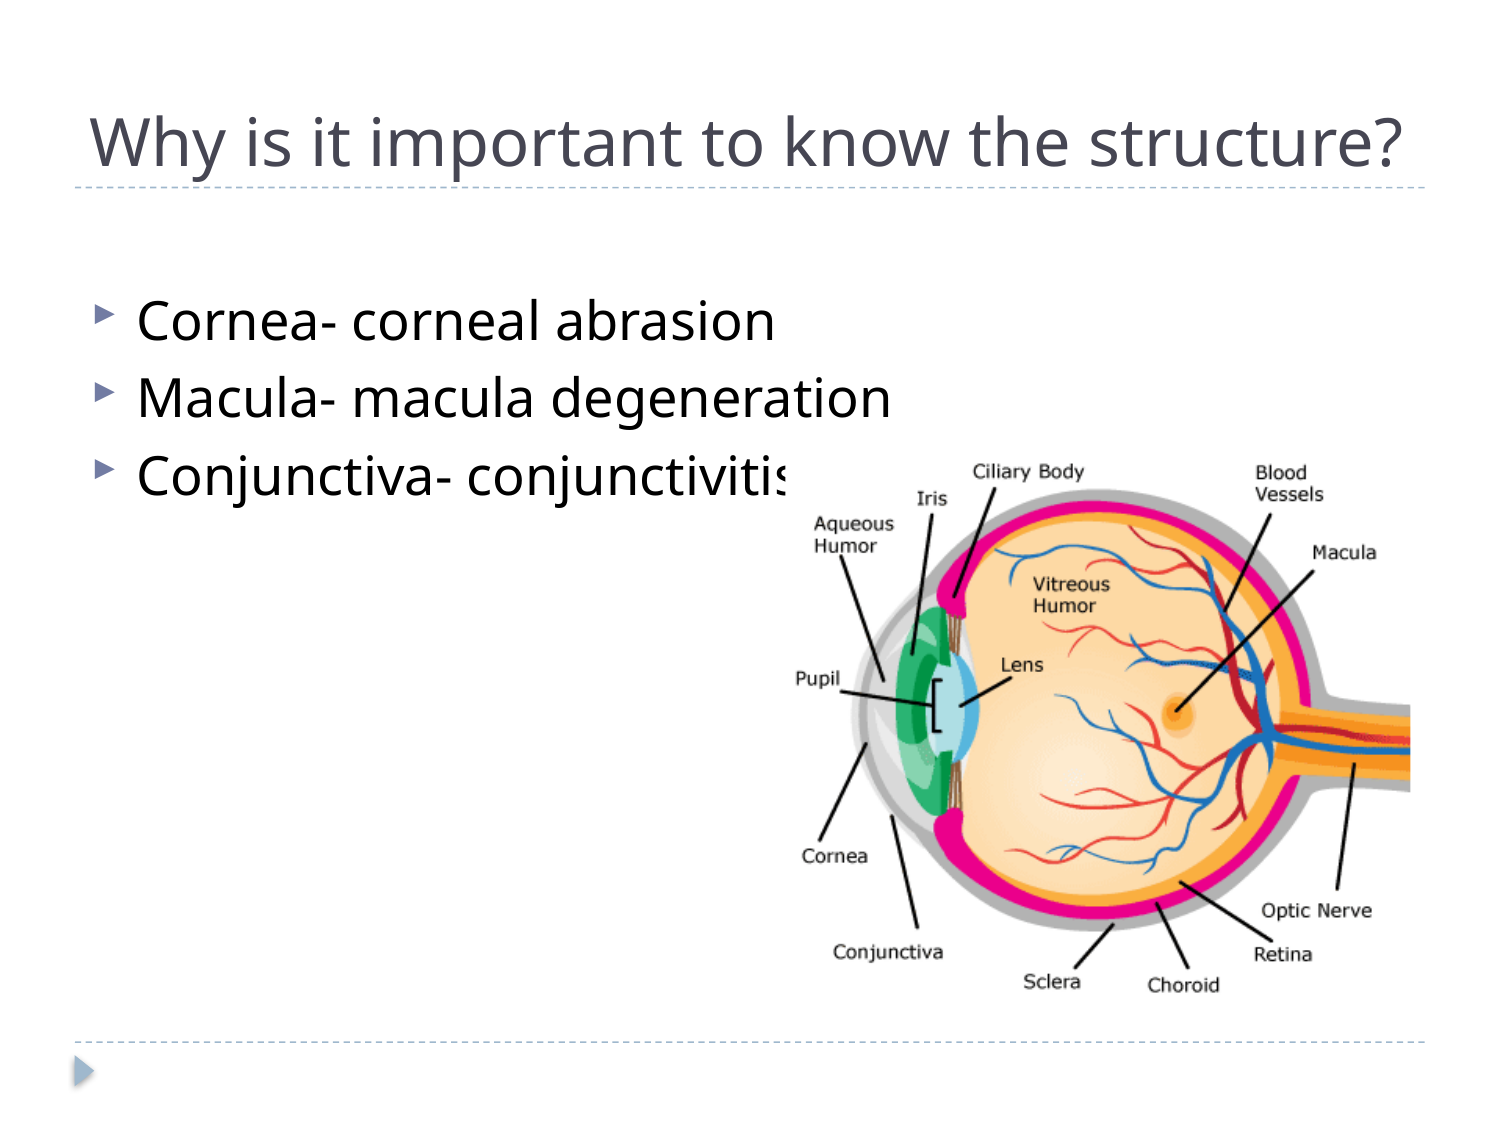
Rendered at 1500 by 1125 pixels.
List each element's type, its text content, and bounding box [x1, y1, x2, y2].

title Why is it important to know the structure? [75, 24, 1425, 188]
list Cornea- corneal abrasion Macula- macula degeneration Conjunctiva- conjunctivitis [76, 278, 1427, 1089]
picture [785, 444, 1411, 997]
